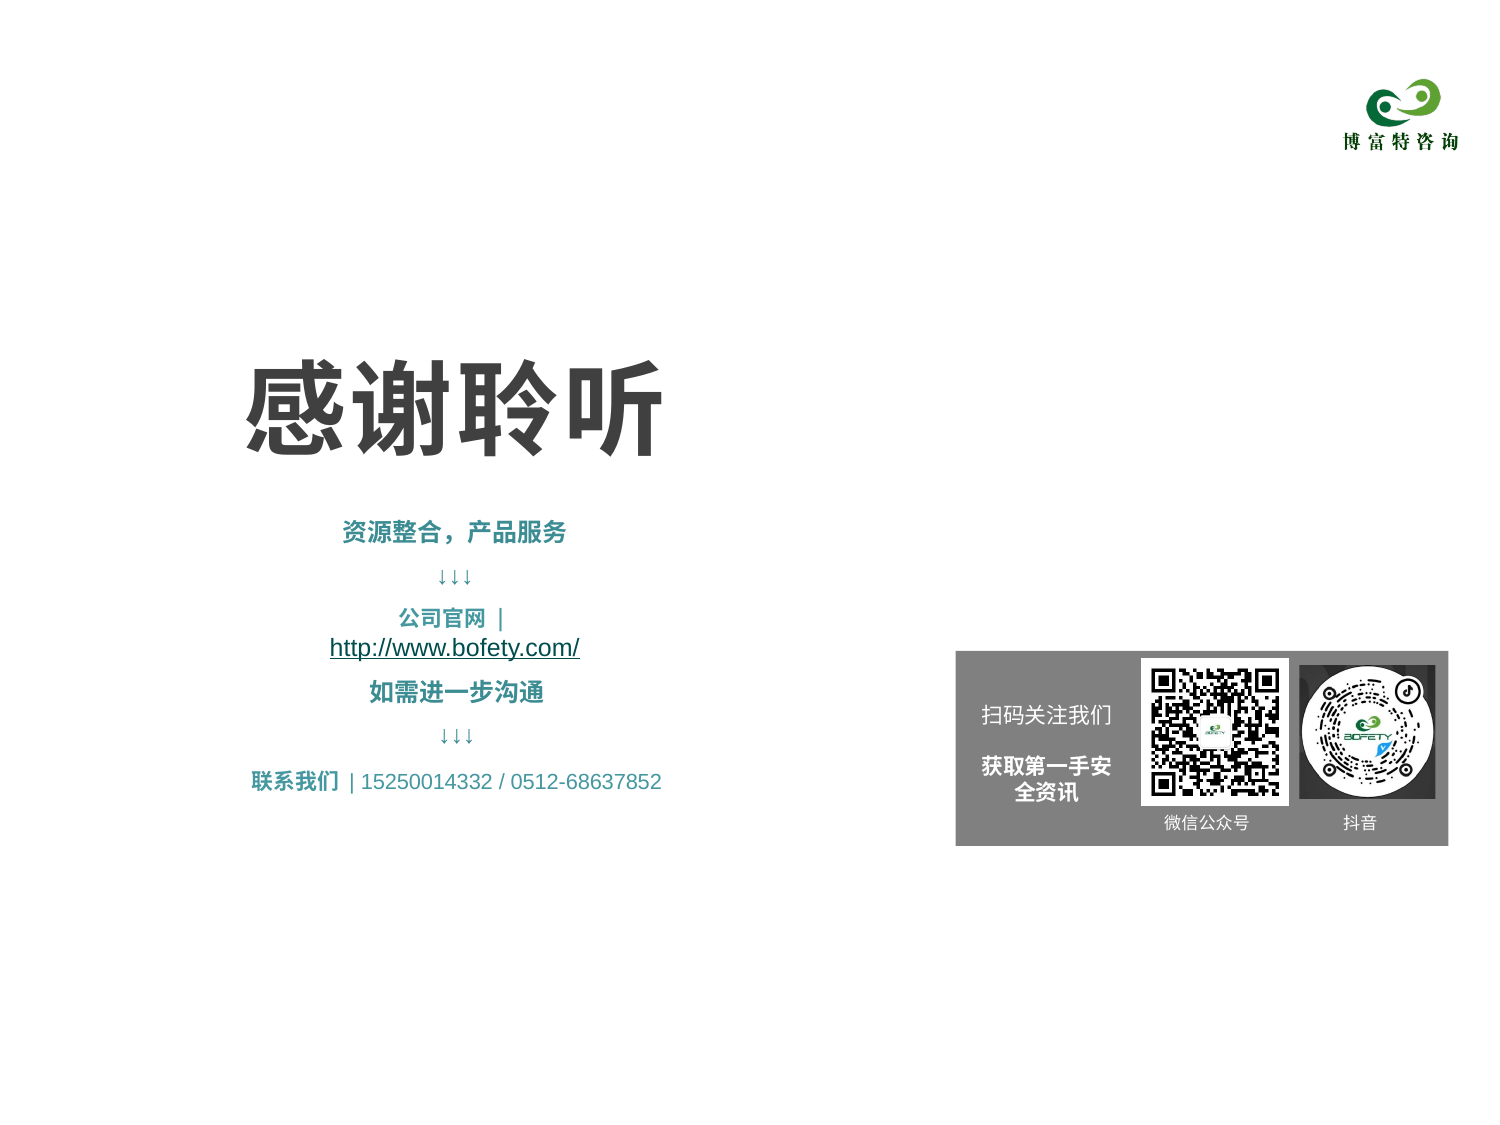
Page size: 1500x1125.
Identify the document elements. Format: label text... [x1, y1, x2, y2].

text_box 微信公众号 [1141, 813, 1273, 841]
picture [1298, 665, 1436, 799]
title 感谢聆听 [129, 323, 781, 469]
picture [1141, 658, 1289, 806]
text_box [954, 649, 1450, 848]
text_box 资源整合，产品服务 ↓↓↓ 公司官网 | http://www.bofety.com/ [261, 509, 649, 639]
text_box 抖音 [1302, 807, 1418, 841]
text_box 如需进一步沟通 ↓↓↓ 联系我们 | 15250014332 / 0512-68637852 [209, 668, 705, 802]
text_box 扫码关注我们 获取第一手安全资讯 [962, 694, 1131, 801]
picture [1329, 78, 1477, 153]
